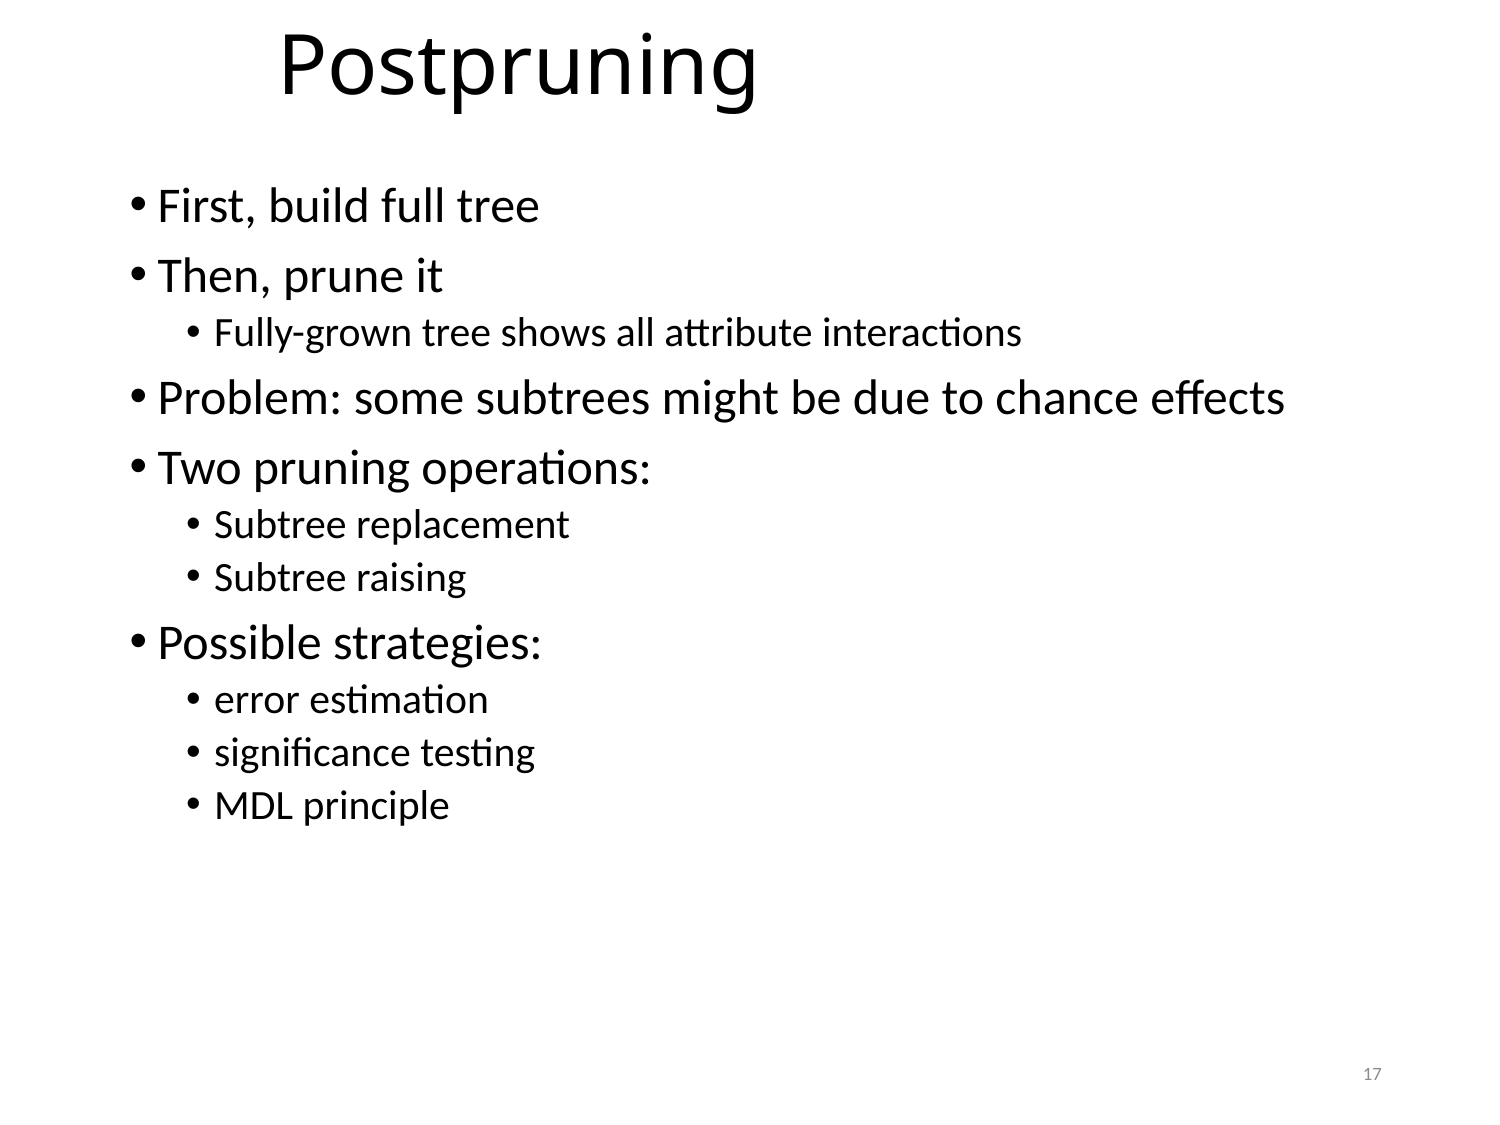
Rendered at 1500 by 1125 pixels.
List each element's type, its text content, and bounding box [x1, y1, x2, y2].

title Postpruning [262, 0, 1500, 148]
list First, build full tree Then, prune it Fully-grown tree shows all attribute interactions Problem: some subtrees might be due to chance effects Two pruning operations: Subtree replacement Subtree raising Possible strategies: error estimation significance testing MDL principle [114, 172, 1442, 836]
slide_number 17 [1059, 1042, 1397, 1103]
